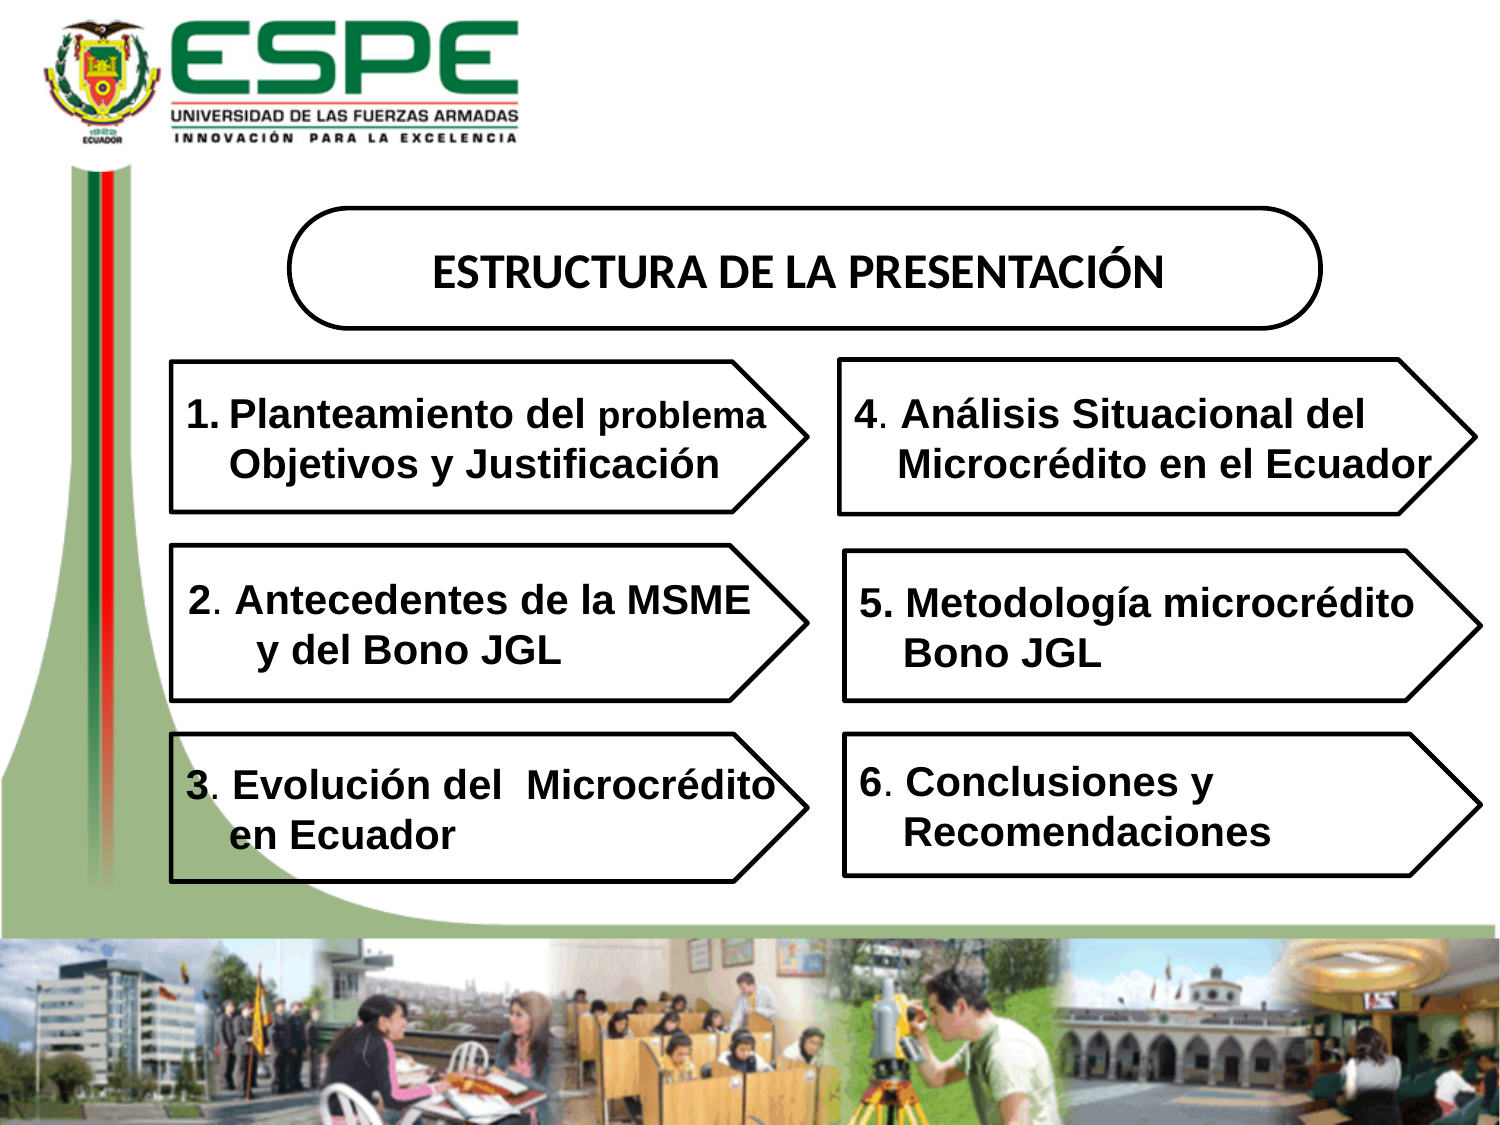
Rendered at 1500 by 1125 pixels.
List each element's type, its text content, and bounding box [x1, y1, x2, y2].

text_box 4. Análisis Situacional del Microcrédito en el Ecuador [839, 359, 1476, 515]
text_box Planteamiento del problema Objetivos y Justificación [171, 361, 808, 513]
text_box 6. Conclusiones y Recomendaciones [844, 733, 1481, 876]
text_box 5. Metodología microcrédito Bono JGL [844, 550, 1481, 701]
text_box 3. Evolución del Microcrédito en Ecuador [171, 733, 808, 882]
text_box 2. Antecedentes de la MSME y del Bono JGL [171, 545, 808, 701]
text_box ESTRUCTURA DE LA PRESENTACIÓN [289, 208, 1321, 329]
picture [0, 0, 1500, 1125]
